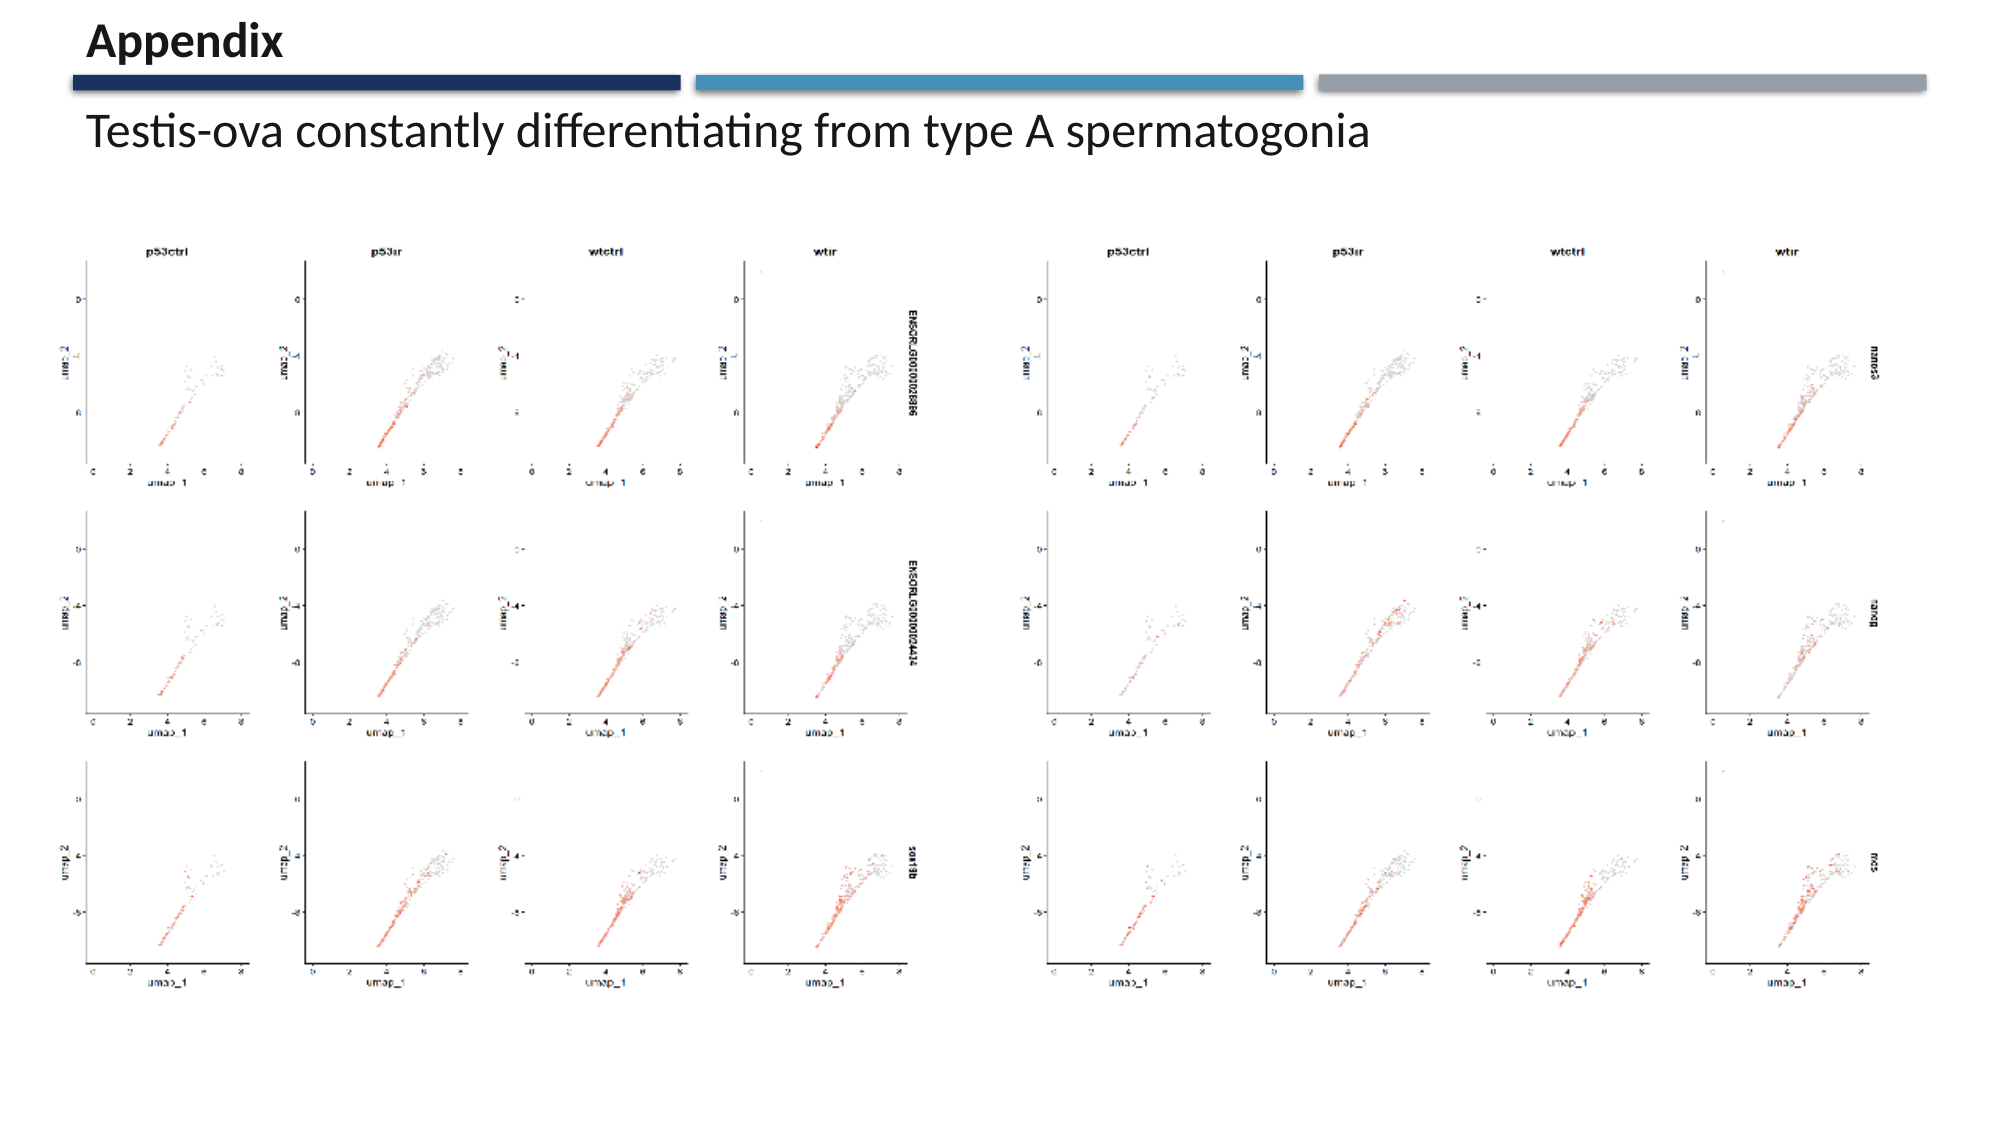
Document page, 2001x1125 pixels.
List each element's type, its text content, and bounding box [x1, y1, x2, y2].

text_box Appendix [71, 0, 1072, 75]
picture [49, 239, 937, 997]
picture [1011, 239, 1898, 997]
text_box Testis-ova constantly differentiating from type A spermatogonia [71, 89, 1581, 165]
